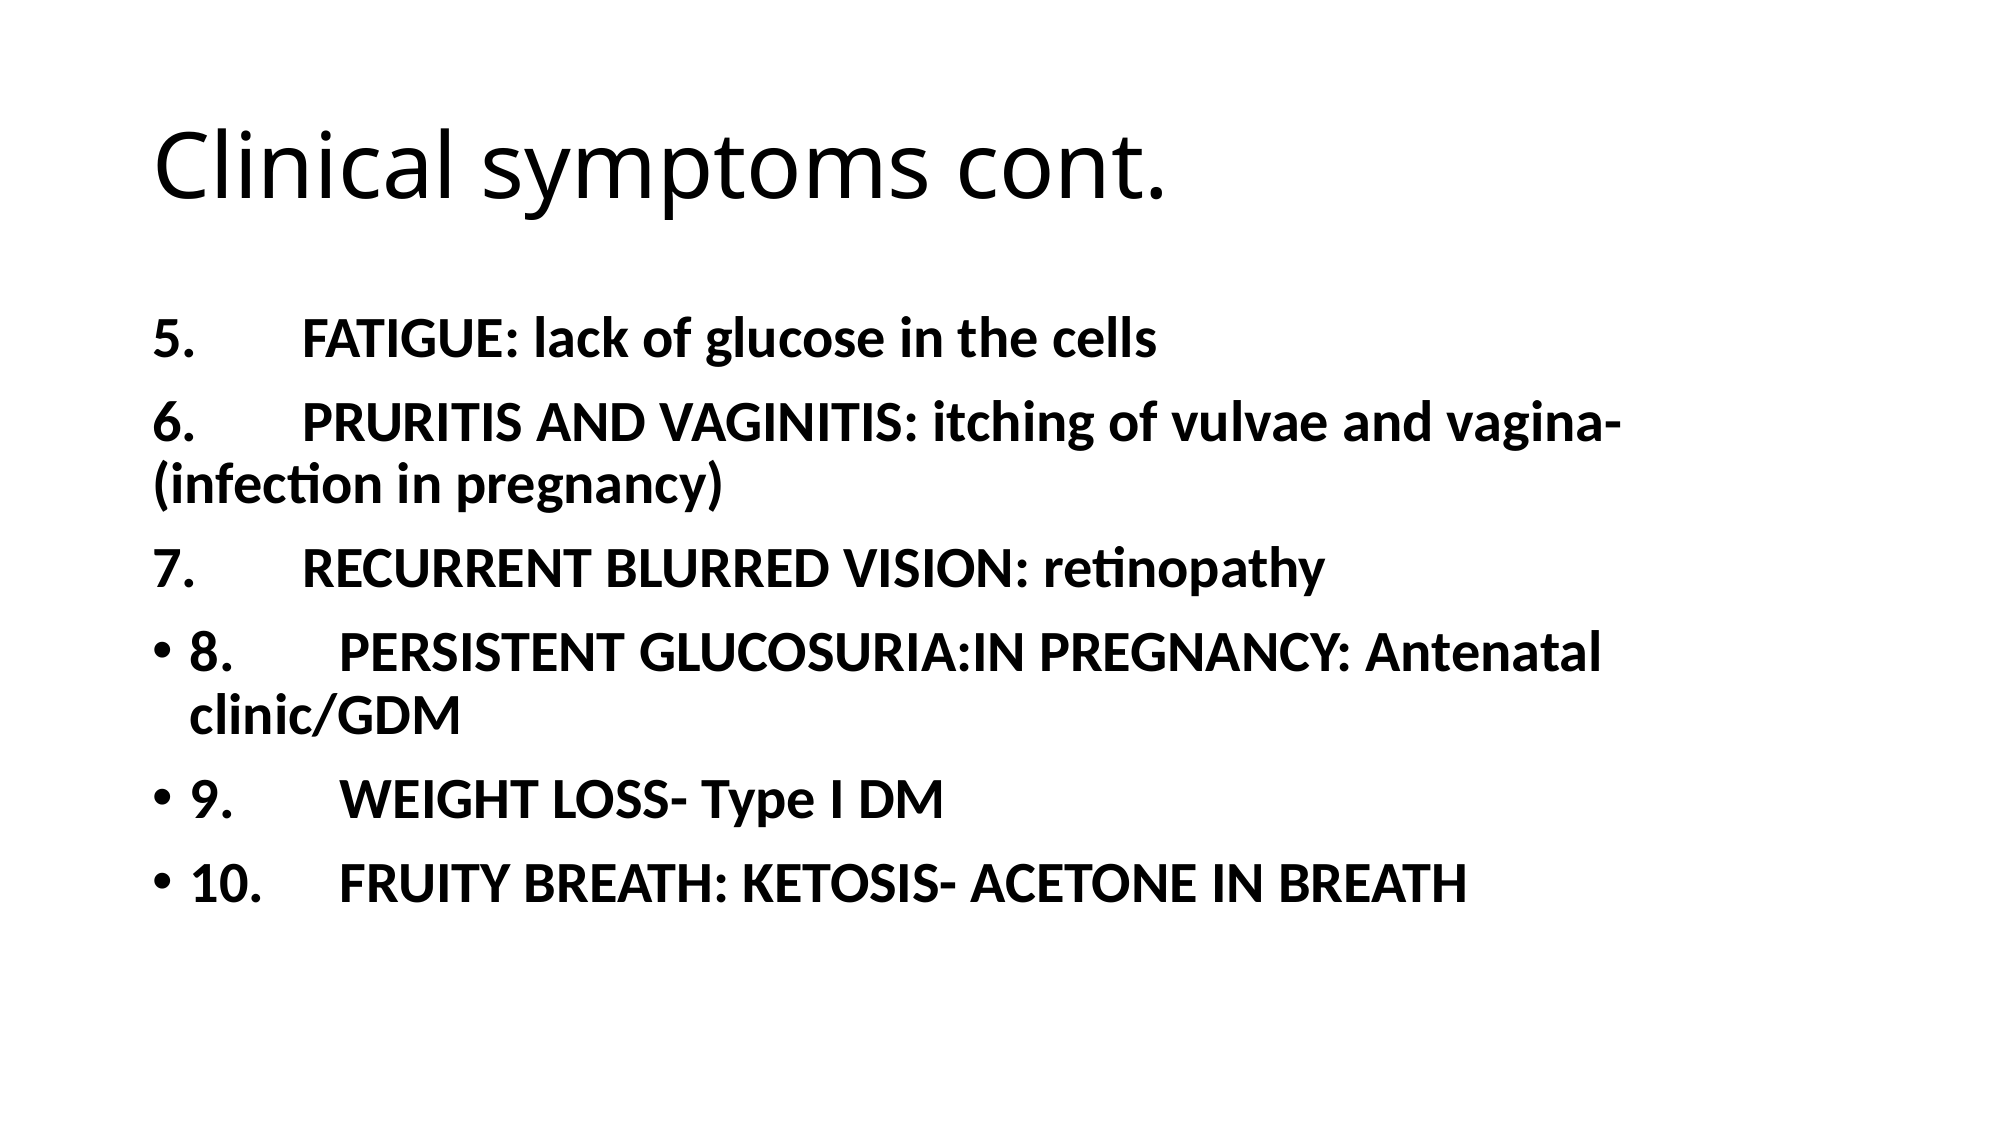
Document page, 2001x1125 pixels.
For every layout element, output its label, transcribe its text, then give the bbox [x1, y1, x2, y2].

title Clinical symptoms cont. [137, 59, 1863, 278]
list 5. FATIGUE: lack of glucose in the cells 6. PRURITIS AND VAGINITIS: itching of vulvae and vagina- (infection in pregnancy) 7. RECURRENT BLURRED VISION: retinopathy 8. PERSISTENT GLUCOSURIA:IN PREGNANCY: Antenatal clinic/GDM 9. WEIGHT LOSS- Type I DM 10. FRUITY BREATH: KETOSIS- ACETONE IN BREATH [137, 299, 1863, 1014]
